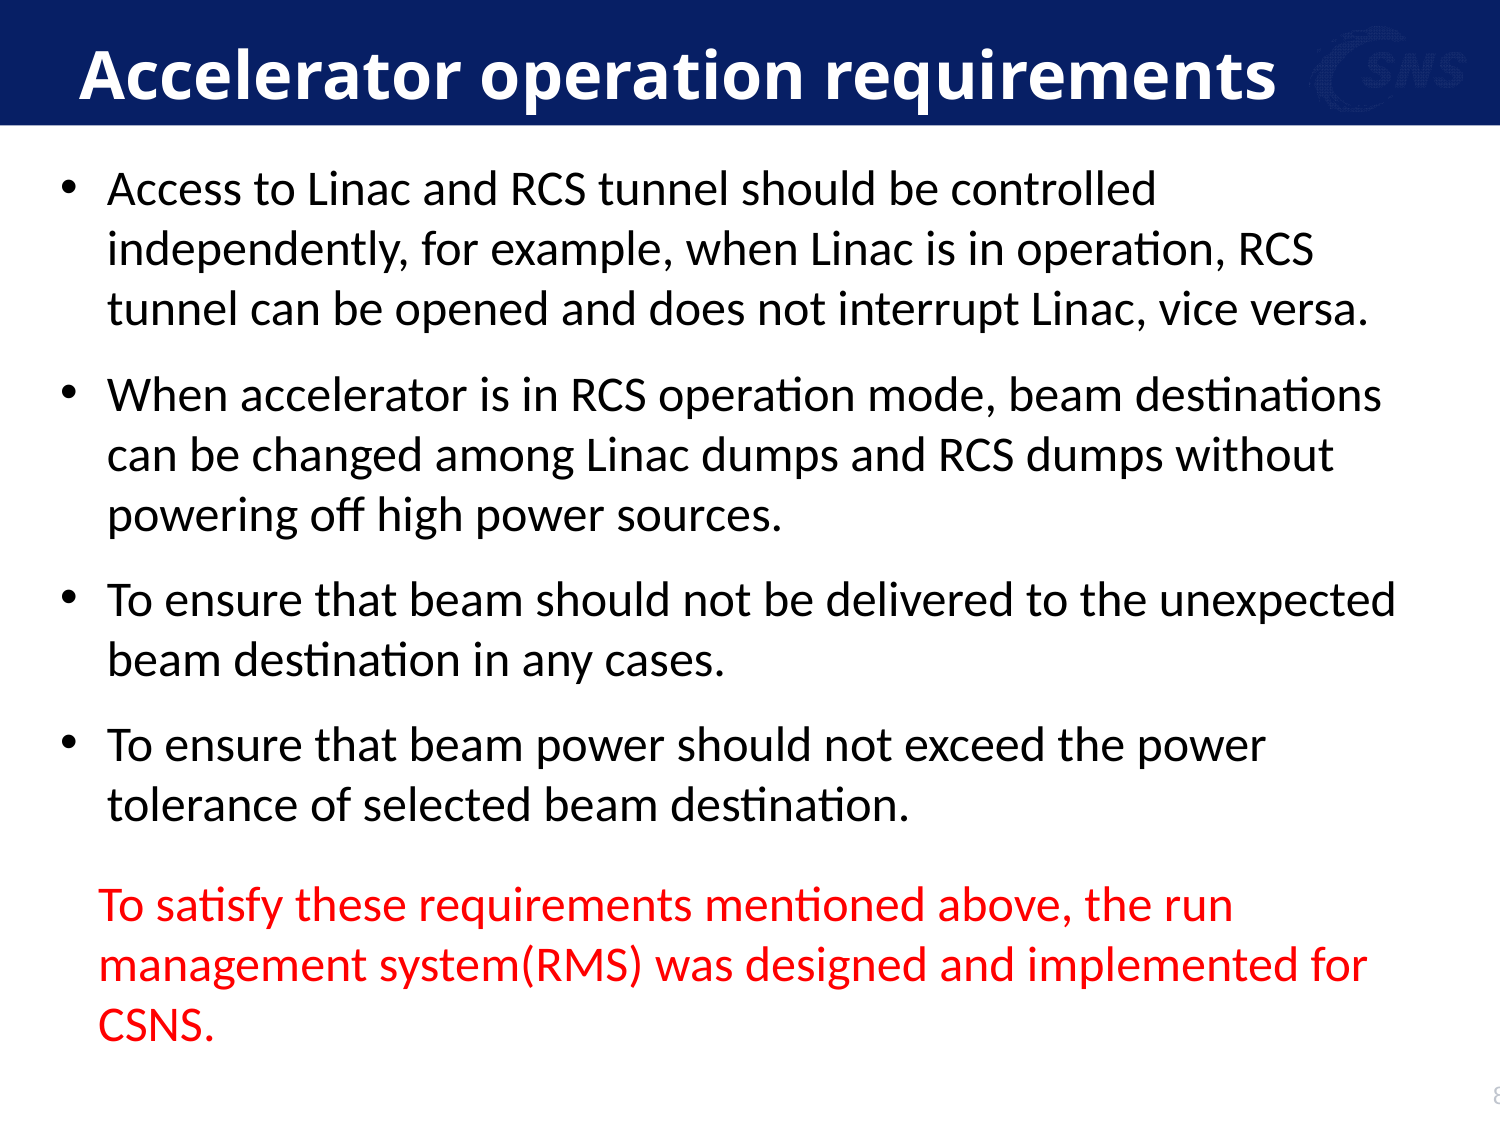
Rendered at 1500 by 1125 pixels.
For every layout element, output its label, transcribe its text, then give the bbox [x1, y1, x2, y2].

title Accelerator operation requirements [64, 29, 1354, 126]
text_box To satisfy these requirements mentioned above, the run management system(RMS) was designed and implemented for CSNS. [83, 864, 1418, 1060]
text_box Access to Linac and RCS tunnel should be controlled independently, for example, when Linac is in operation, RCS tunnel can be opened and does not interrupt Linac, vice versa. When accelerator is in RCS operation mode, beam destinations can be changed among Linac dumps and RCS dumps without powering off high power sources. To ensure that beam should not be delivered to the unexpected beam destination in any cases. To ensure that beam power should not exceed the power tolerance of selected beam destination. [45, 148, 1457, 924]
